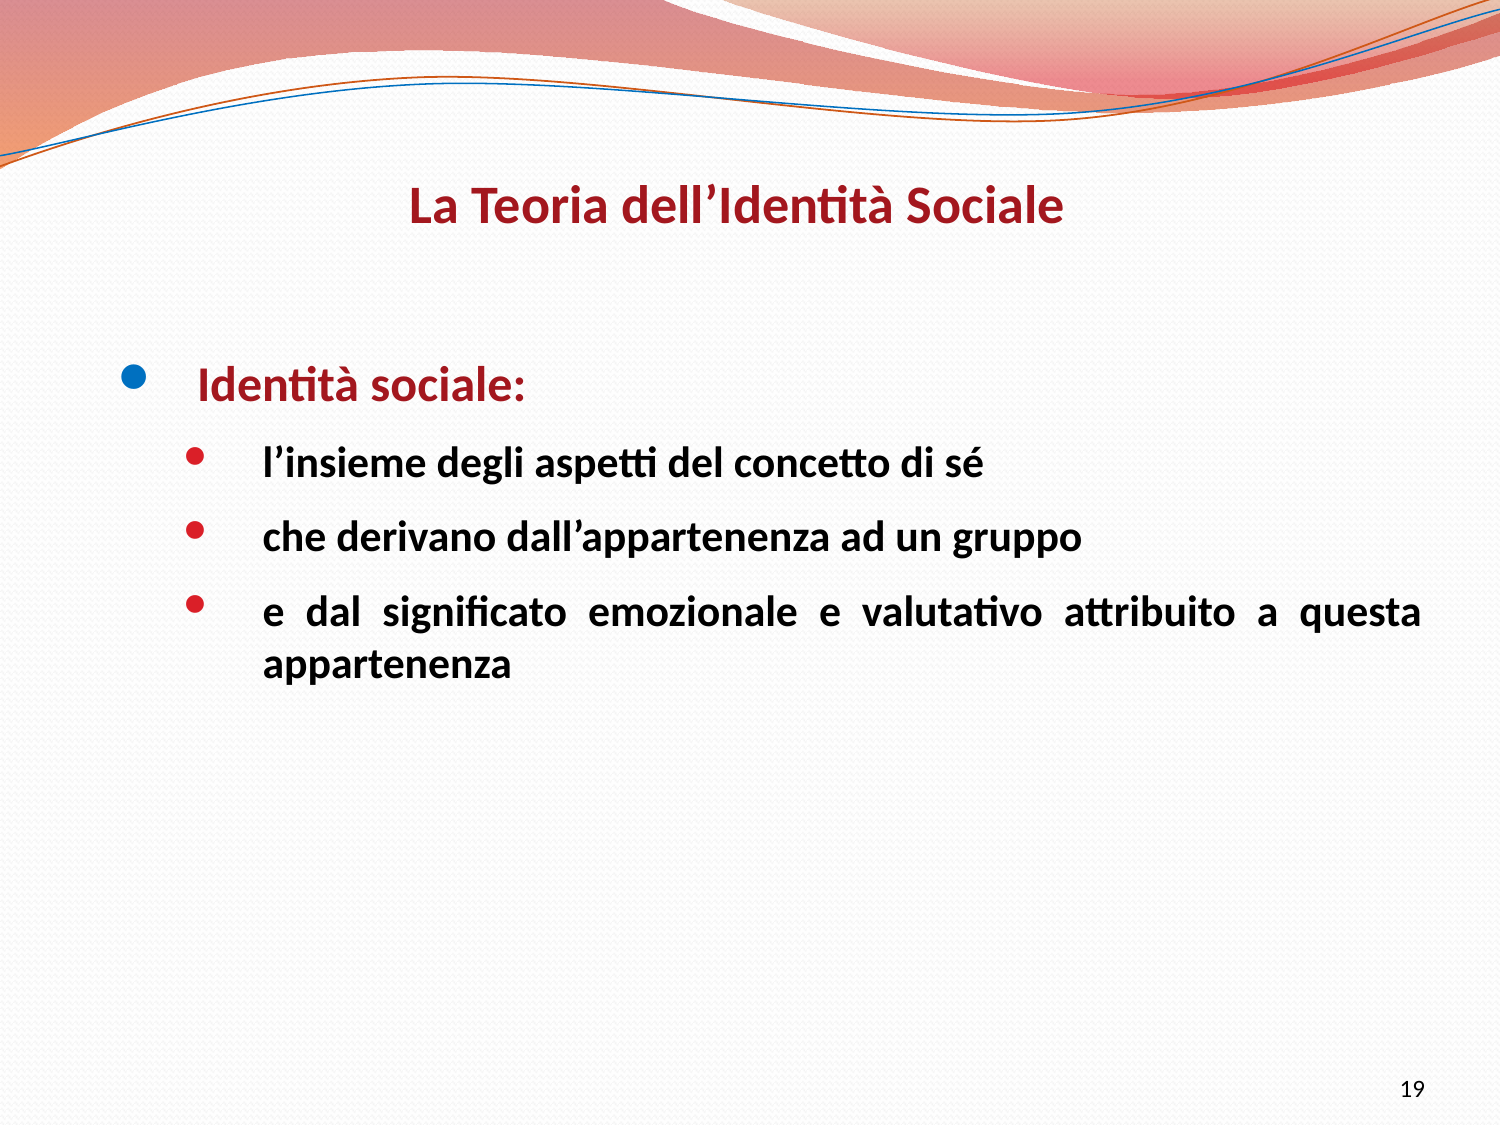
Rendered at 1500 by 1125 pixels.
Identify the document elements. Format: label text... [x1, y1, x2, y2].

slide_number 19 [1299, 1042, 1425, 1103]
list La Teoria dell’Identità Sociale Identità sociale: l’insieme degli aspetti del concetto di sé che derivano dall’appartenenza ad un gruppo e dal significato emozionale e valutativo attribuito a questa appartenenza [37, 162, 1438, 1038]
